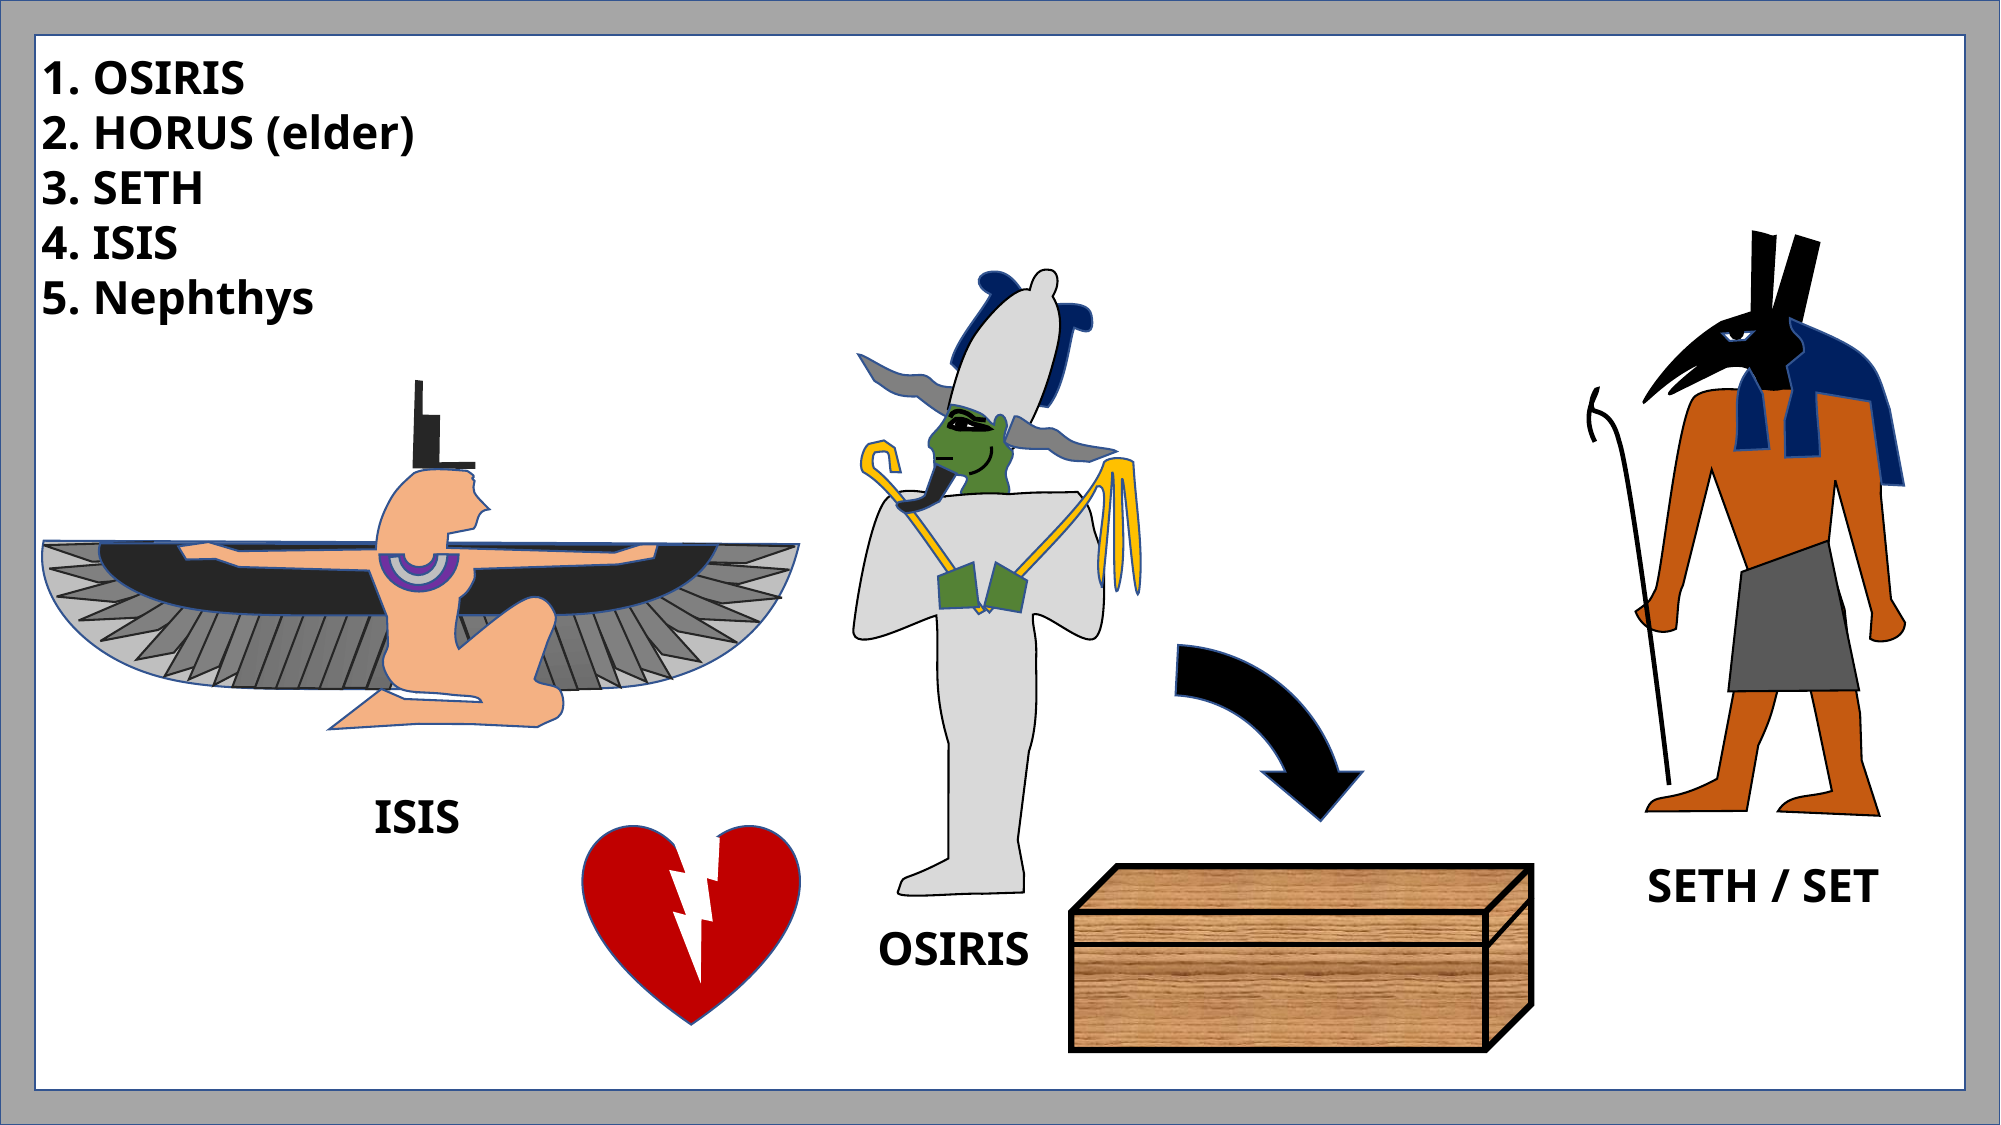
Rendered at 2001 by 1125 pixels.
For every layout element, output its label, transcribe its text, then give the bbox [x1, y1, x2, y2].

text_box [583, 823, 800, 1025]
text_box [42, 379, 800, 907]
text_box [842, 262, 1533, 1050]
text_box 1. OSIRIS 2. HORUS (elder) 3. SETH 4. ISIS 5. Nephthys [26, 41, 594, 331]
text_box [0, 0, 2000, 1125]
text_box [1603, 231, 1917, 976]
